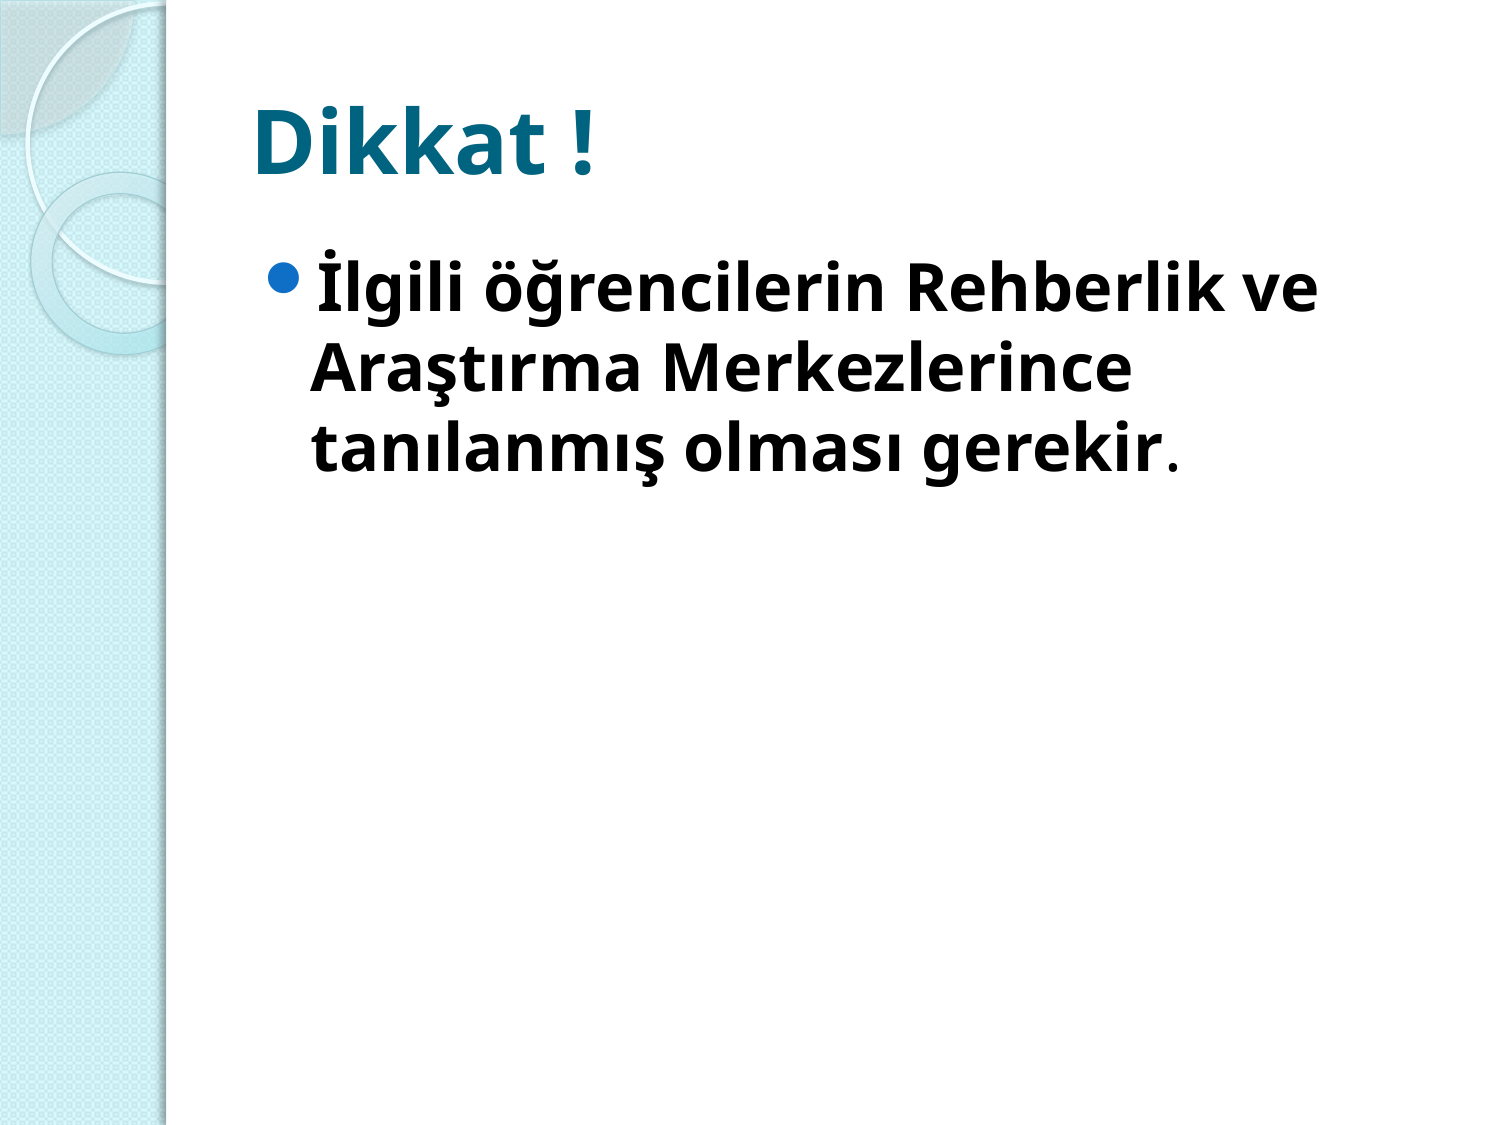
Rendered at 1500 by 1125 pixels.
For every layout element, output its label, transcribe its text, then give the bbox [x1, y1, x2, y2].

title Dikkat ! [235, 45, 1466, 233]
list İlgili öğrencilerin Rehberlik ve Araştırma Merkezlerince tanılanmış olması gerekir. [235, 237, 1466, 1025]
